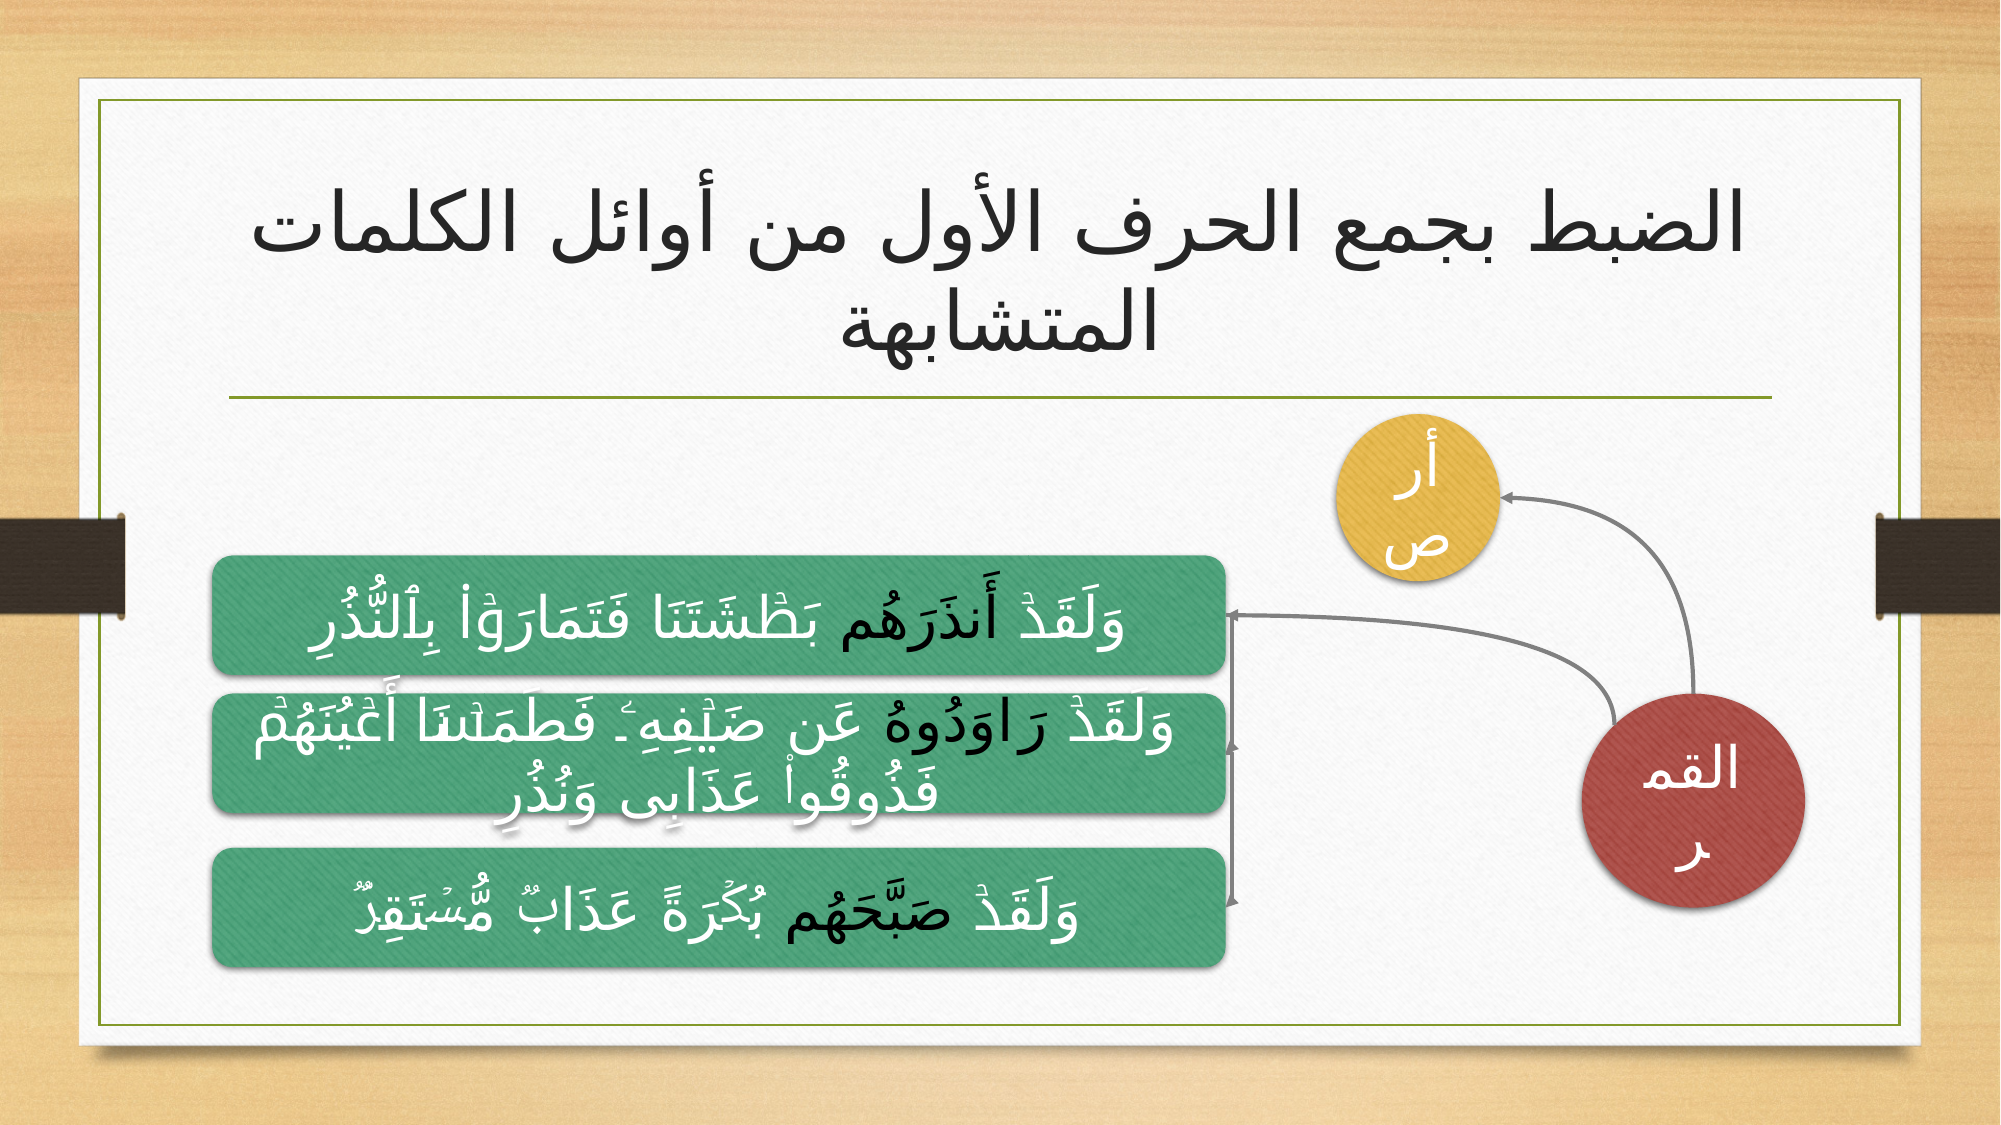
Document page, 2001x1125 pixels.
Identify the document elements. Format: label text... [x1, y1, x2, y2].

text_box القمر [1581, 693, 1806, 908]
title الضبط بجمع الحرف الأول من أوائل الكلمات المتشابهة [212, 161, 1788, 375]
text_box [212, 615, 1228, 968]
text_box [1336, 413, 1694, 694]
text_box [212, 555, 1615, 726]
picture [0, 0, 2001, 1125]
